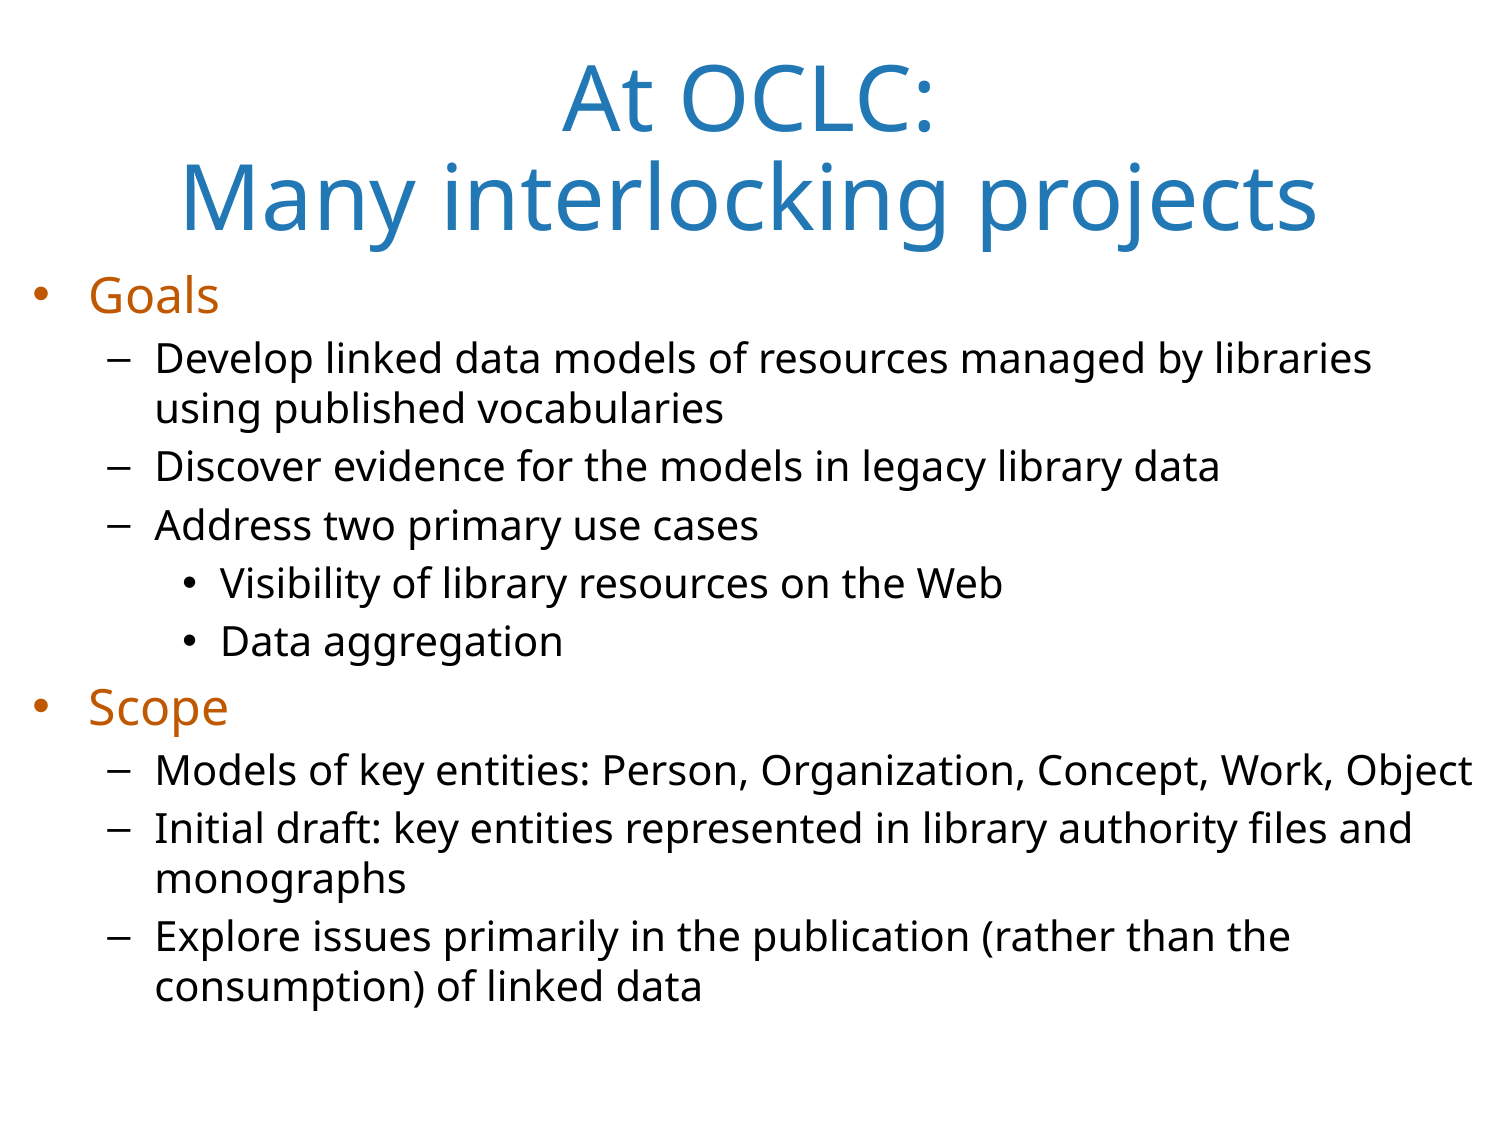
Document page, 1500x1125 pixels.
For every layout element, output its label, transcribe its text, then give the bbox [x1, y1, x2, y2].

title At OCLC: Many interlocking projects [75, 45, 1425, 166]
list Goals Develop linked data models of resources managed by libraries using published vocabularies Discover evidence for the models in legacy library data Address two primary use cases Visibility of library resources on the Web Data aggregation Scope Models of key entities: Person, Organization, Concept, Work, Object Initial draft: key entities represented in library authority files and monographs Explore issues primarily in the publication (rather than the consumption) of linked data [17, 166, 1500, 1125]
